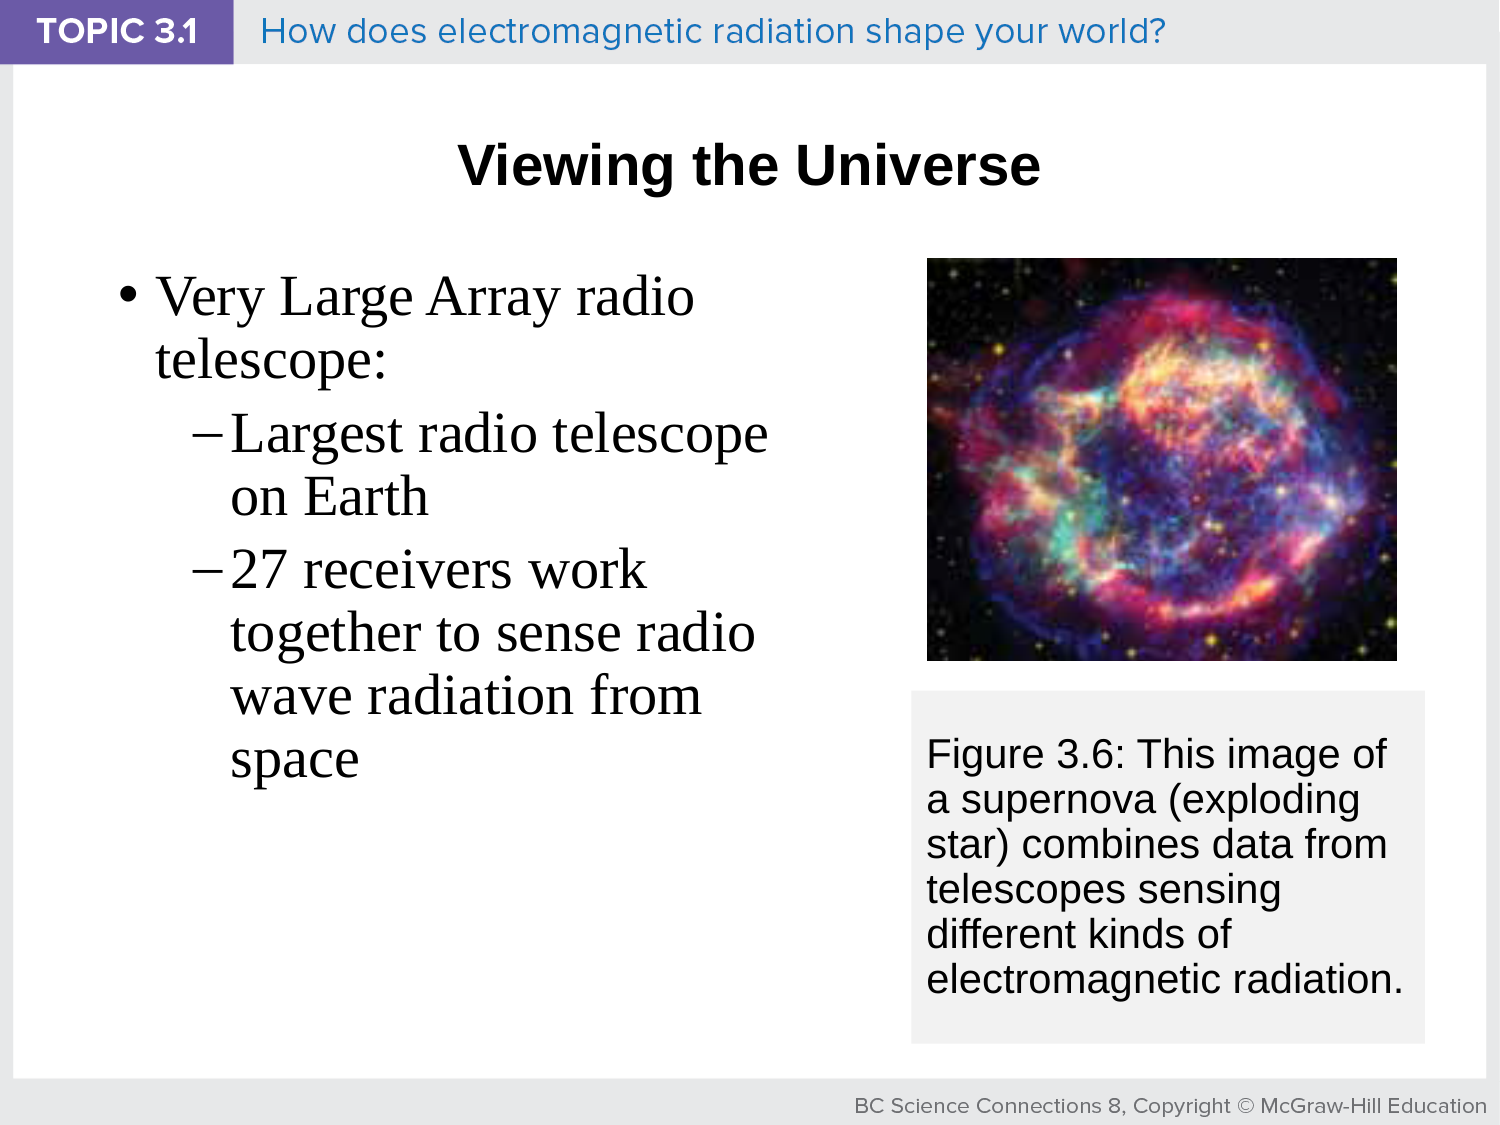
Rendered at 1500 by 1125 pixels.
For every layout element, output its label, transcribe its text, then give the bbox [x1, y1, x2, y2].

list Very Large Array radio telescope: Largest radio telescope on Earth 27 receivers work together to sense radio wave radiation from space [103, 258, 813, 1066]
list Figure 3.6: This image of a supernova (exploding star) combines data from telescopes sensing different kinds of electromagnetic radiation. [911, 690, 1425, 1044]
title Viewing the Universe [103, 76, 1397, 257]
picture [0, 0, 1500, 1125]
